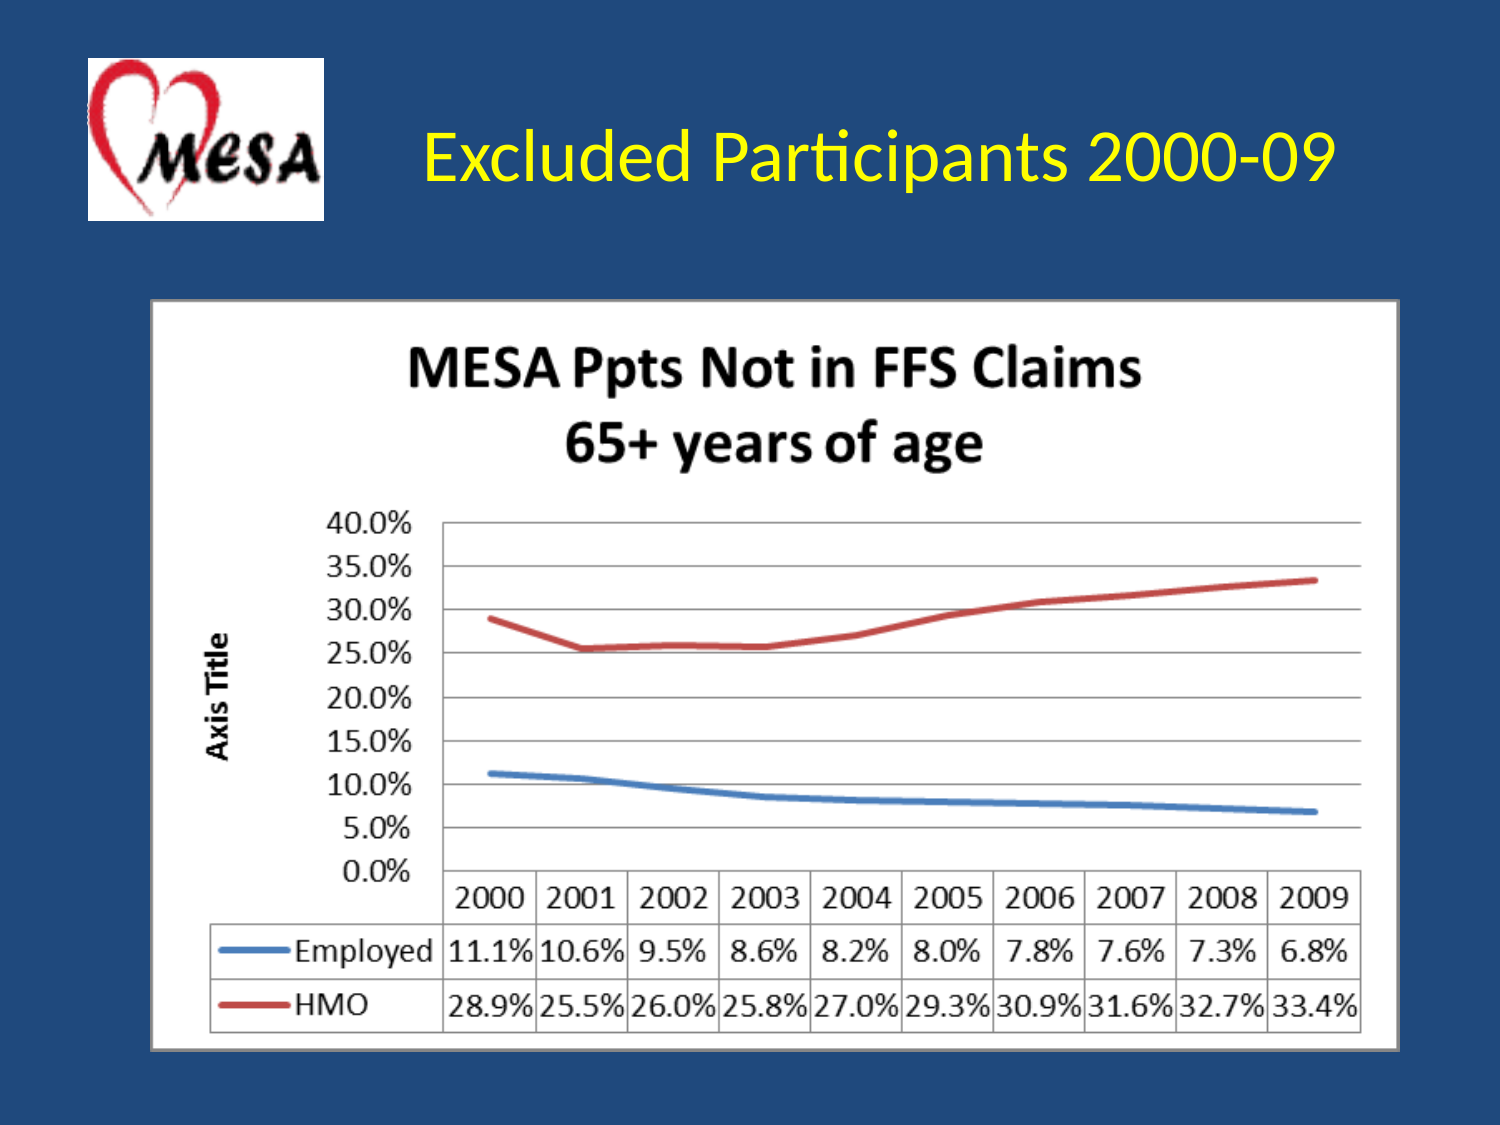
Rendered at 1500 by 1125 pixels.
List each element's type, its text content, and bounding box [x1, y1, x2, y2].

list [149, 299, 1401, 1052]
picture [87, 57, 325, 221]
title Excluded Participants 2000-09 [205, 58, 1500, 246]
